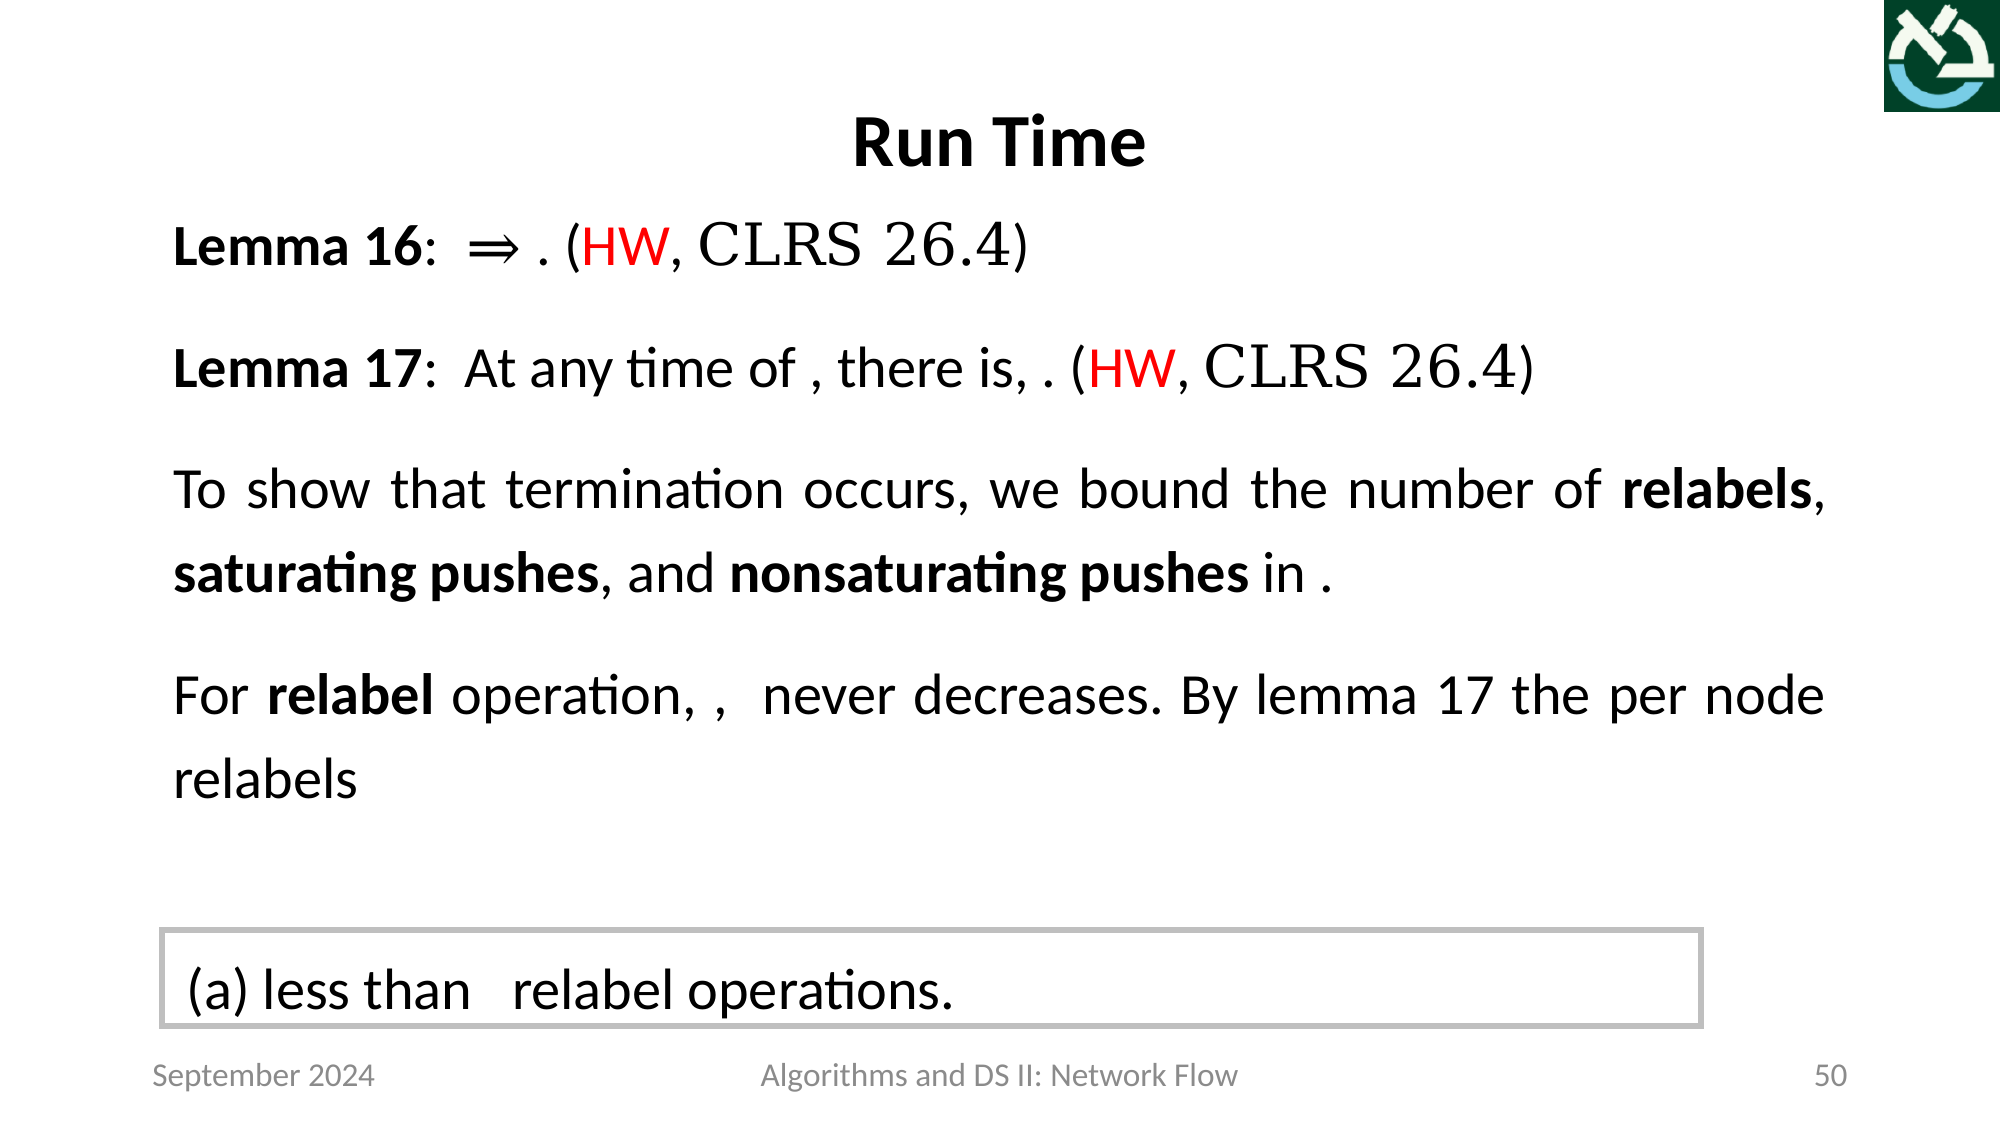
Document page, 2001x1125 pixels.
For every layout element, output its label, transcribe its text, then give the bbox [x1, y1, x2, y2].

slide_number 50 [1412, 1042, 1863, 1103]
picture [1884, 0, 2000, 112]
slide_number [137, 1042, 588, 1103]
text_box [158, 929, 1842, 1026]
text_box Run Time [158, 84, 1842, 189]
footer Algorithms and DS II: Network Flow [662, 1042, 1338, 1103]
